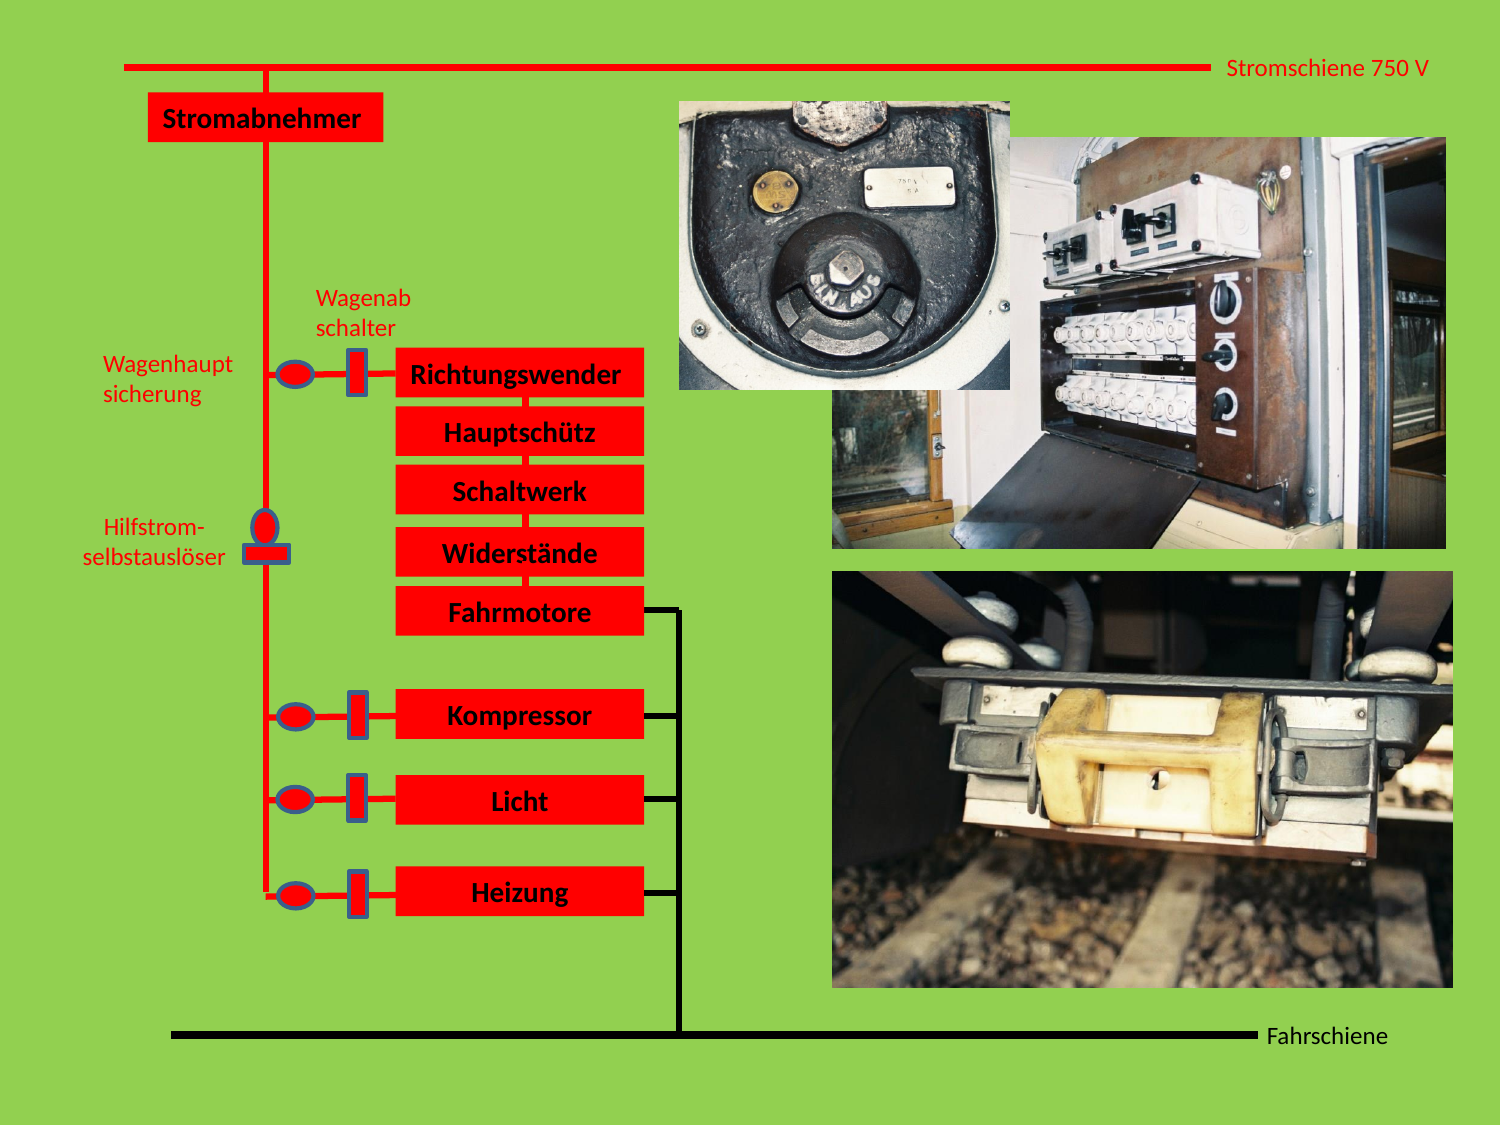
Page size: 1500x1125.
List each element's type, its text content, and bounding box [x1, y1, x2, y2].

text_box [123, 44, 1446, 91]
text_box Wagenhauptsicherung [88, 339, 254, 415]
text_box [170, 1011, 1408, 1058]
text_box [270, 509, 280, 543]
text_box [643, 609, 680, 1036]
picture [832, 571, 1453, 988]
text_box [264, 774, 396, 821]
text_box [250, 508, 261, 543]
text_box Licht [397, 775, 638, 825]
text_box Hilfstrom-selbstauslöser [64, 503, 244, 578]
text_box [265, 692, 397, 739]
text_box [265, 871, 397, 918]
text_box Kompressor [395, 689, 638, 739]
picture [678, 101, 1446, 549]
text_box Heizung [395, 866, 638, 917]
text_box Stromabnehmer [270, 98, 384, 143]
text_box Stromabnehmer [147, 98, 261, 143]
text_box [395, 347, 645, 637]
text_box Wagenabschalter [301, 274, 431, 348]
text_box [270, 543, 291, 565]
text_box [242, 543, 261, 565]
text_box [264, 349, 392, 396]
